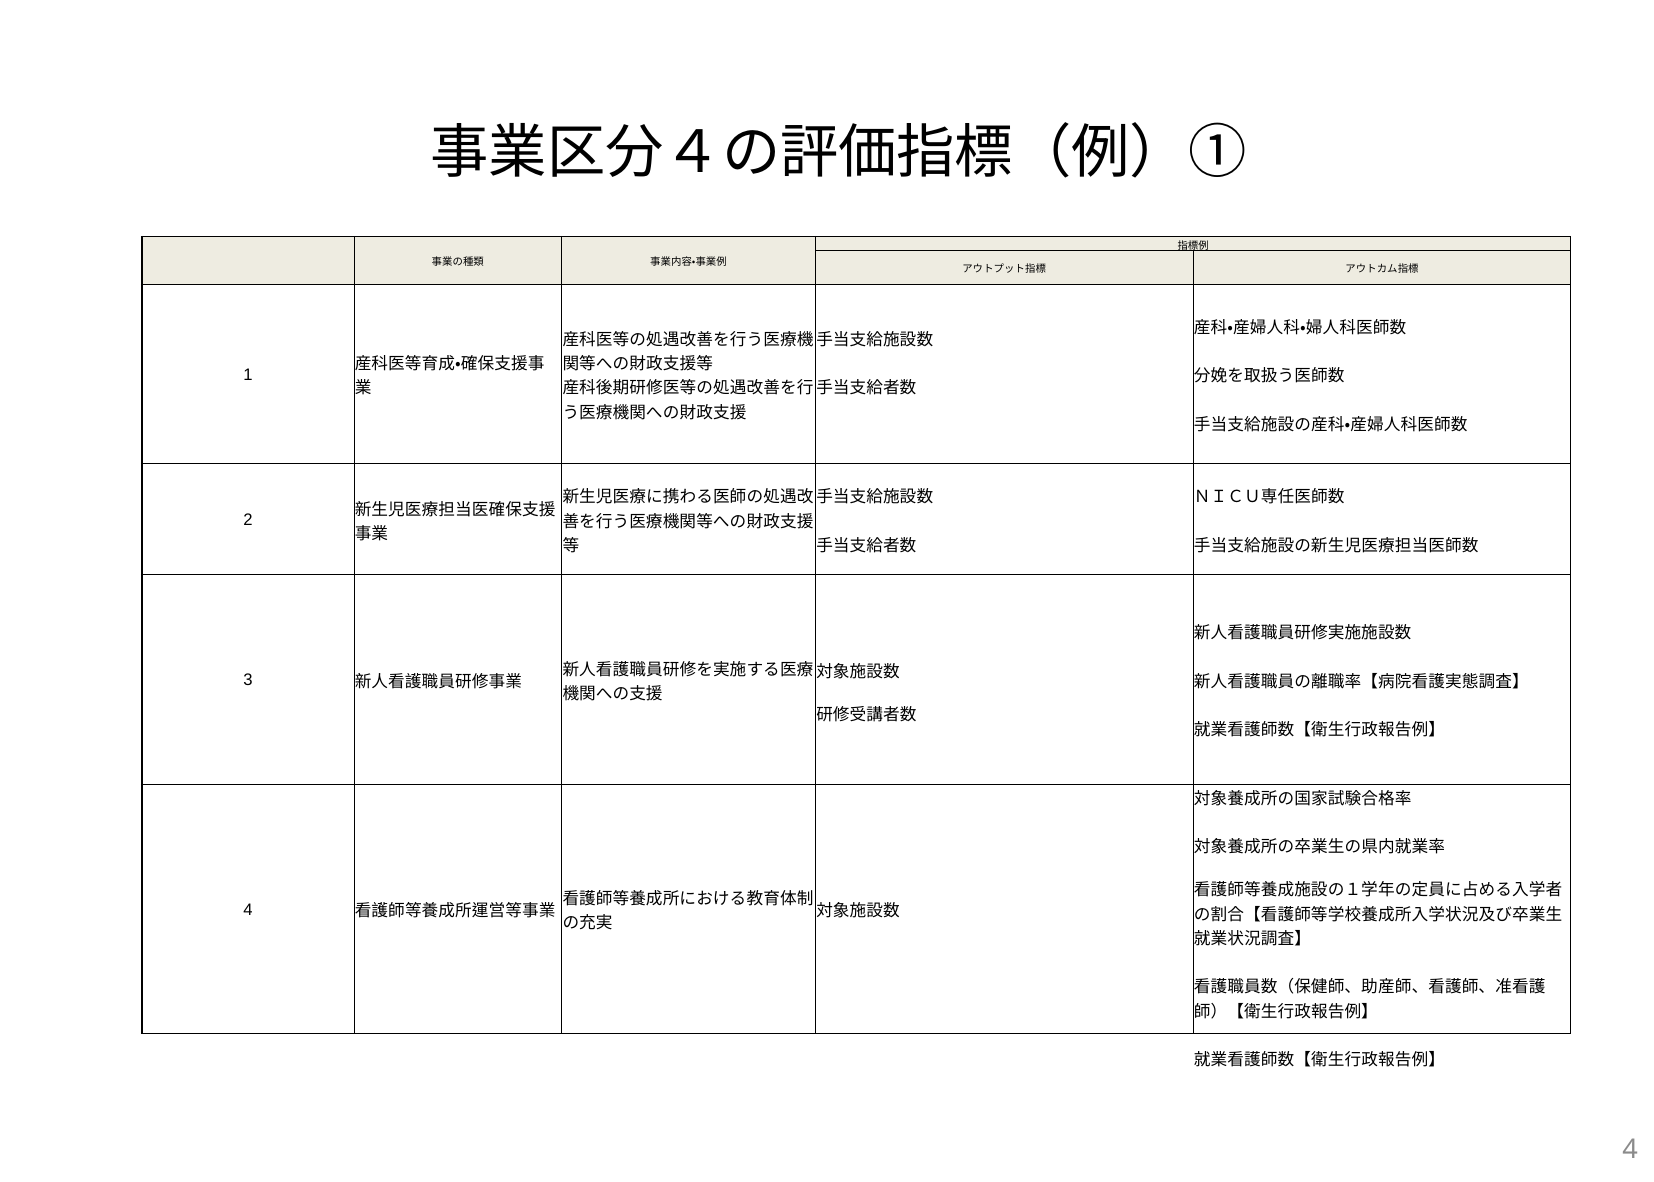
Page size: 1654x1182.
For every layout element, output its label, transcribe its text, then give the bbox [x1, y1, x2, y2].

table_cell 産科・産婦人科・婦人科医師数 分娩を取扱う医師数 手当支給施設の産科・産婦人科医師数 [1194, 285, 1570, 463]
table_cell 1 [143, 285, 354, 463]
slide_number 4 [1267, 1118, 1654, 1182]
text_box 事業区分４の評価指標（例）① [236, 106, 1441, 191]
table_header 事業の種類 [355, 237, 561, 284]
table_header 事業内容・事業例 [562, 237, 815, 284]
table_cell 対象施設数 研修受講者数 [816, 575, 1193, 784]
table_cell 新生児医療担当医確保支援事業 [355, 464, 561, 574]
table_header [143, 237, 354, 284]
table_cell 手当支給施設数 手当支給者数 [816, 464, 1193, 574]
table_cell アウトプット指標 [816, 251, 1193, 284]
table_cell ＮＩＣＵ専任医師数 手当支給施設の新生児医療担当医師数 [1194, 464, 1570, 574]
table_cell 新生児医療に携わる医師の処遇改善を行う医療機関等への財政支援等 [562, 464, 815, 574]
table_cell 手当支給施設数 手当支給者数 [816, 285, 1193, 463]
table_cell 新人看護職員研修を実施する医療機関への支援 [562, 575, 815, 784]
table_cell 3 [143, 575, 354, 784]
table_cell 対象養成所の国家試験合格率 対象養成所の卒業生の県内就業率 看護師等養成施設の１学年の定員に占める入学者の割合【看護師等学校養成所入学状況及び卒業生就業状況調査】 看護職員数（保健師、助産師、看護師、准看護師）【衛生行政報告例】 就業看護師数【衛生行政報告例】 [1194, 785, 1570, 1033]
table_cell 4 [143, 785, 354, 1033]
table_header 指標例 [816, 237, 1570, 250]
table_cell アウトカム指標 [1194, 251, 1570, 284]
table_cell 2 [143, 464, 354, 574]
table_cell 対象施設数 [816, 785, 1193, 1033]
table_cell 新人看護職員研修実施施設数 新人看護職員の離職率【病院看護実態調査】 就業看護師数【衛生行政報告例】 [1194, 575, 1570, 784]
table_cell 看護師等養成所運営等事業 [355, 785, 561, 1033]
table_cell 産科医等育成・確保支援事業 [355, 285, 561, 463]
table_cell 看護師等養成所における教育体制の充実 [562, 785, 815, 1033]
table_cell 新人看護職員研修事業 [355, 575, 561, 784]
table_cell 産科医等の処遇改善を行う医療機関等への財政支援等 産科後期研修医等の処遇改善を行う医療機関への財政支援 [562, 285, 815, 463]
